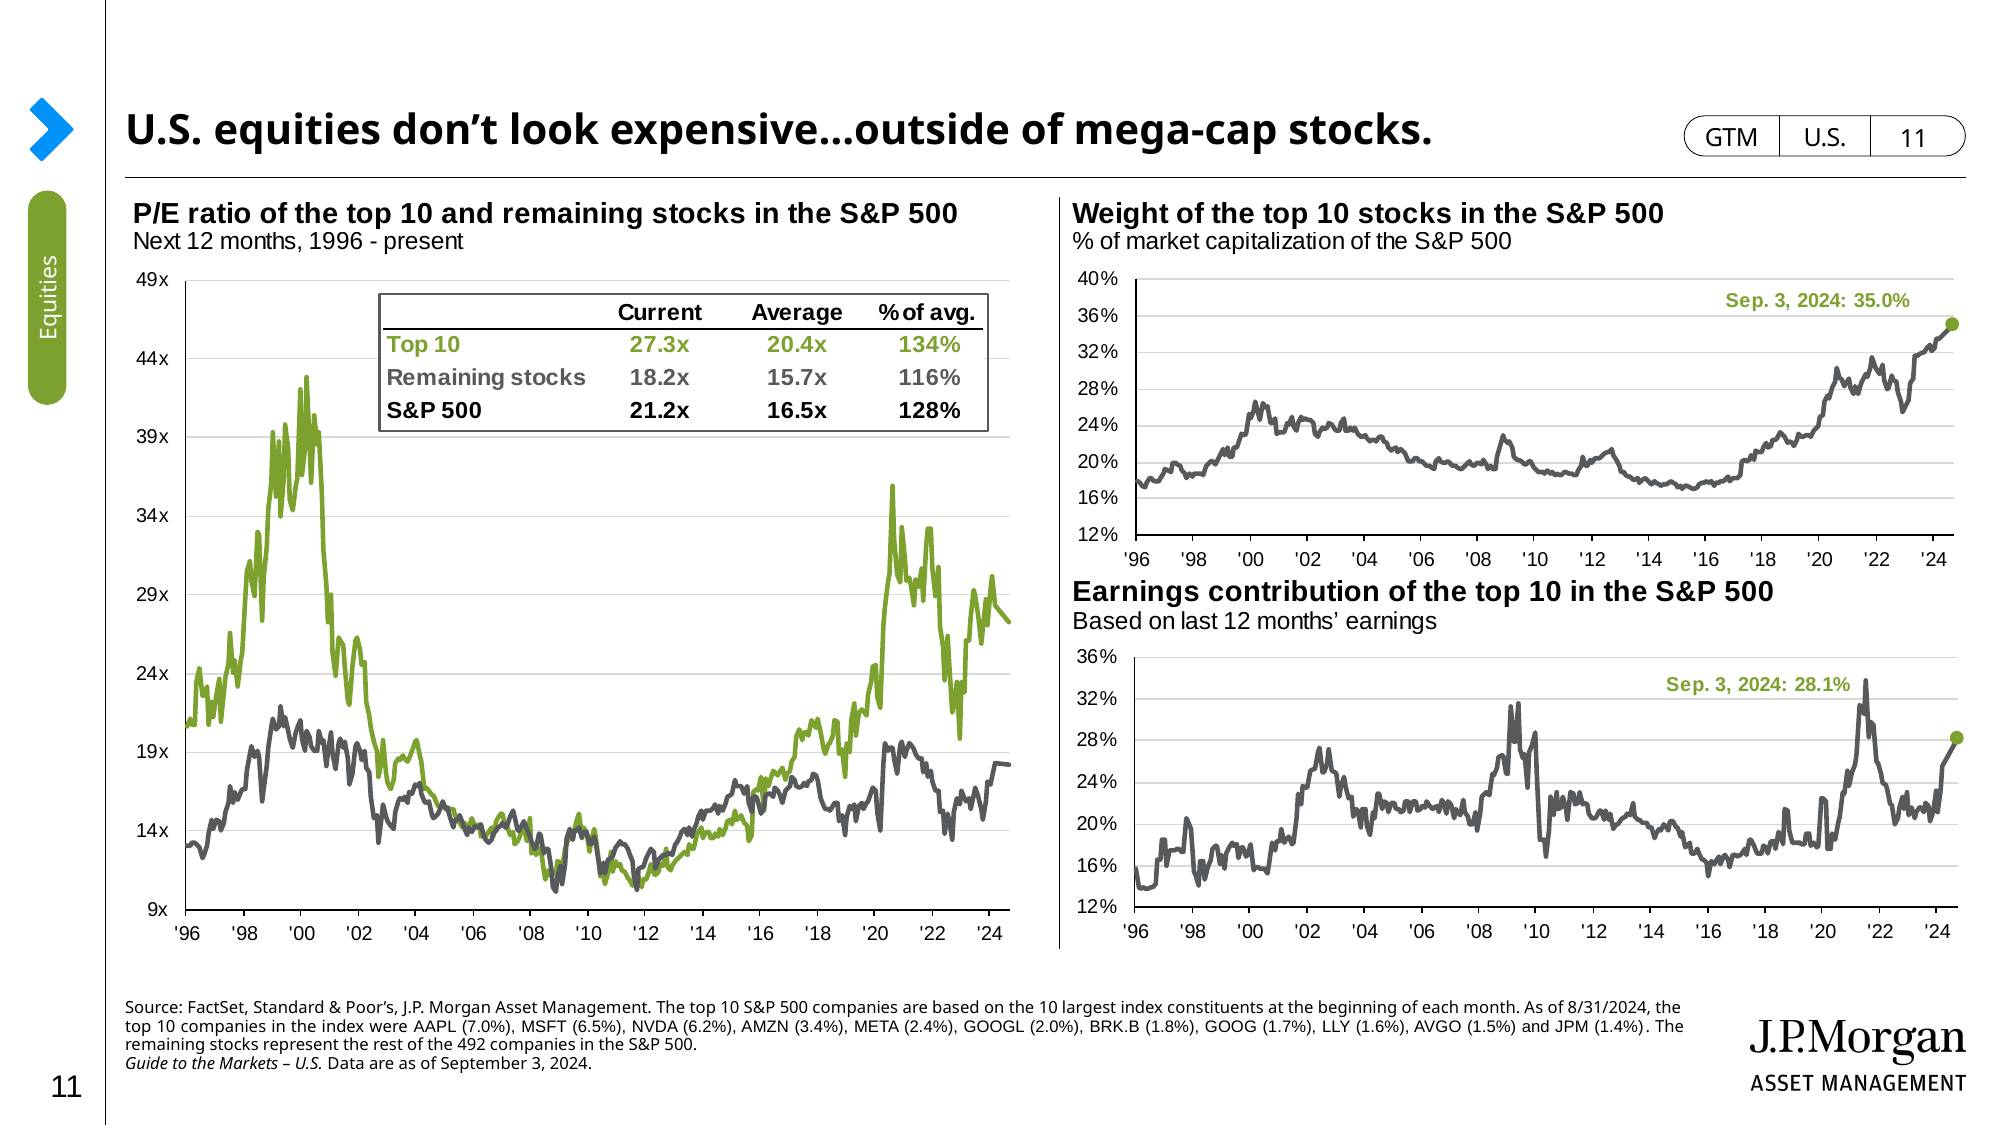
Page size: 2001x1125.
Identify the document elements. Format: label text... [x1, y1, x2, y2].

picture [1750, 1020, 1966, 1091]
slide_number GTM [1684, 106, 1780, 167]
picture [126, 193, 1975, 966]
title U.S. equities don’t look expensive…outside of mega-cap stocks. [125, 51, 1650, 154]
footer U.S. [1781, 106, 1869, 166]
list Source: FactSet, Standard & Poor’s, J.P. Morgan Asset Management. The top 10 S&P 500 companies are based on the 10 largest index constituents at the beginning of each month. As of 8/31/2024, the top 10 companies in the index were AAPL (7.0%), MSFT (6.5%), NVDA (6.2%), AMZN (3.4%), META (2.4%), GOOGL (2.0%), BRK.B (1.8%), GOOG (1.7%), LLY (1.6%), AVGO (1.5%) and JPM (1.4%). The remaining stocks represent the rest of the 492 companies in the S&P 500. Guide to the Markets – U.S. Data are as of September 3, 2024. [125, 998, 1685, 1074]
text_box Equities [27, 190, 67, 405]
text_box 11 [1870, 111, 1958, 164]
